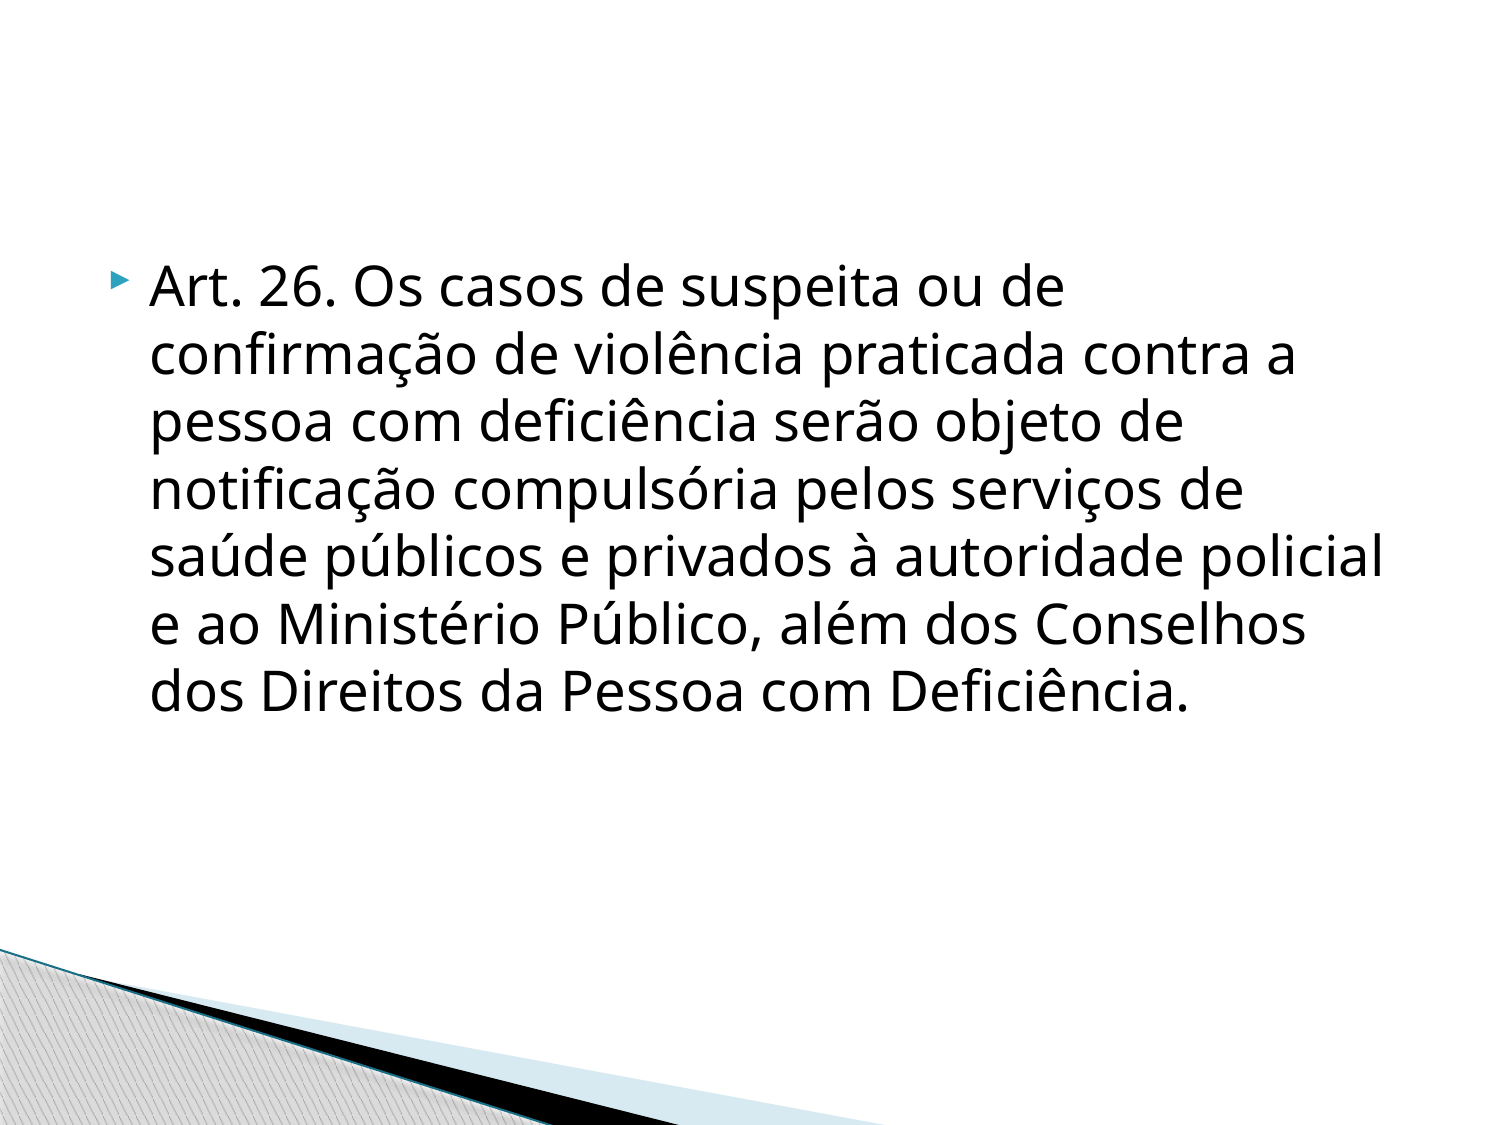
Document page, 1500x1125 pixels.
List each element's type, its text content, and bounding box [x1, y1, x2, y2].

list Art. 26. Os casos de suspeita ou de confirmação de violência praticada contra a pessoa com deficiência serão objeto de notificação compulsória pelos serviços de saúde públicos e privados à autoridade policial e ao Ministério Público, além dos Conselhos dos Direitos da Pessoa com Deficiência. [75, 243, 1425, 986]
